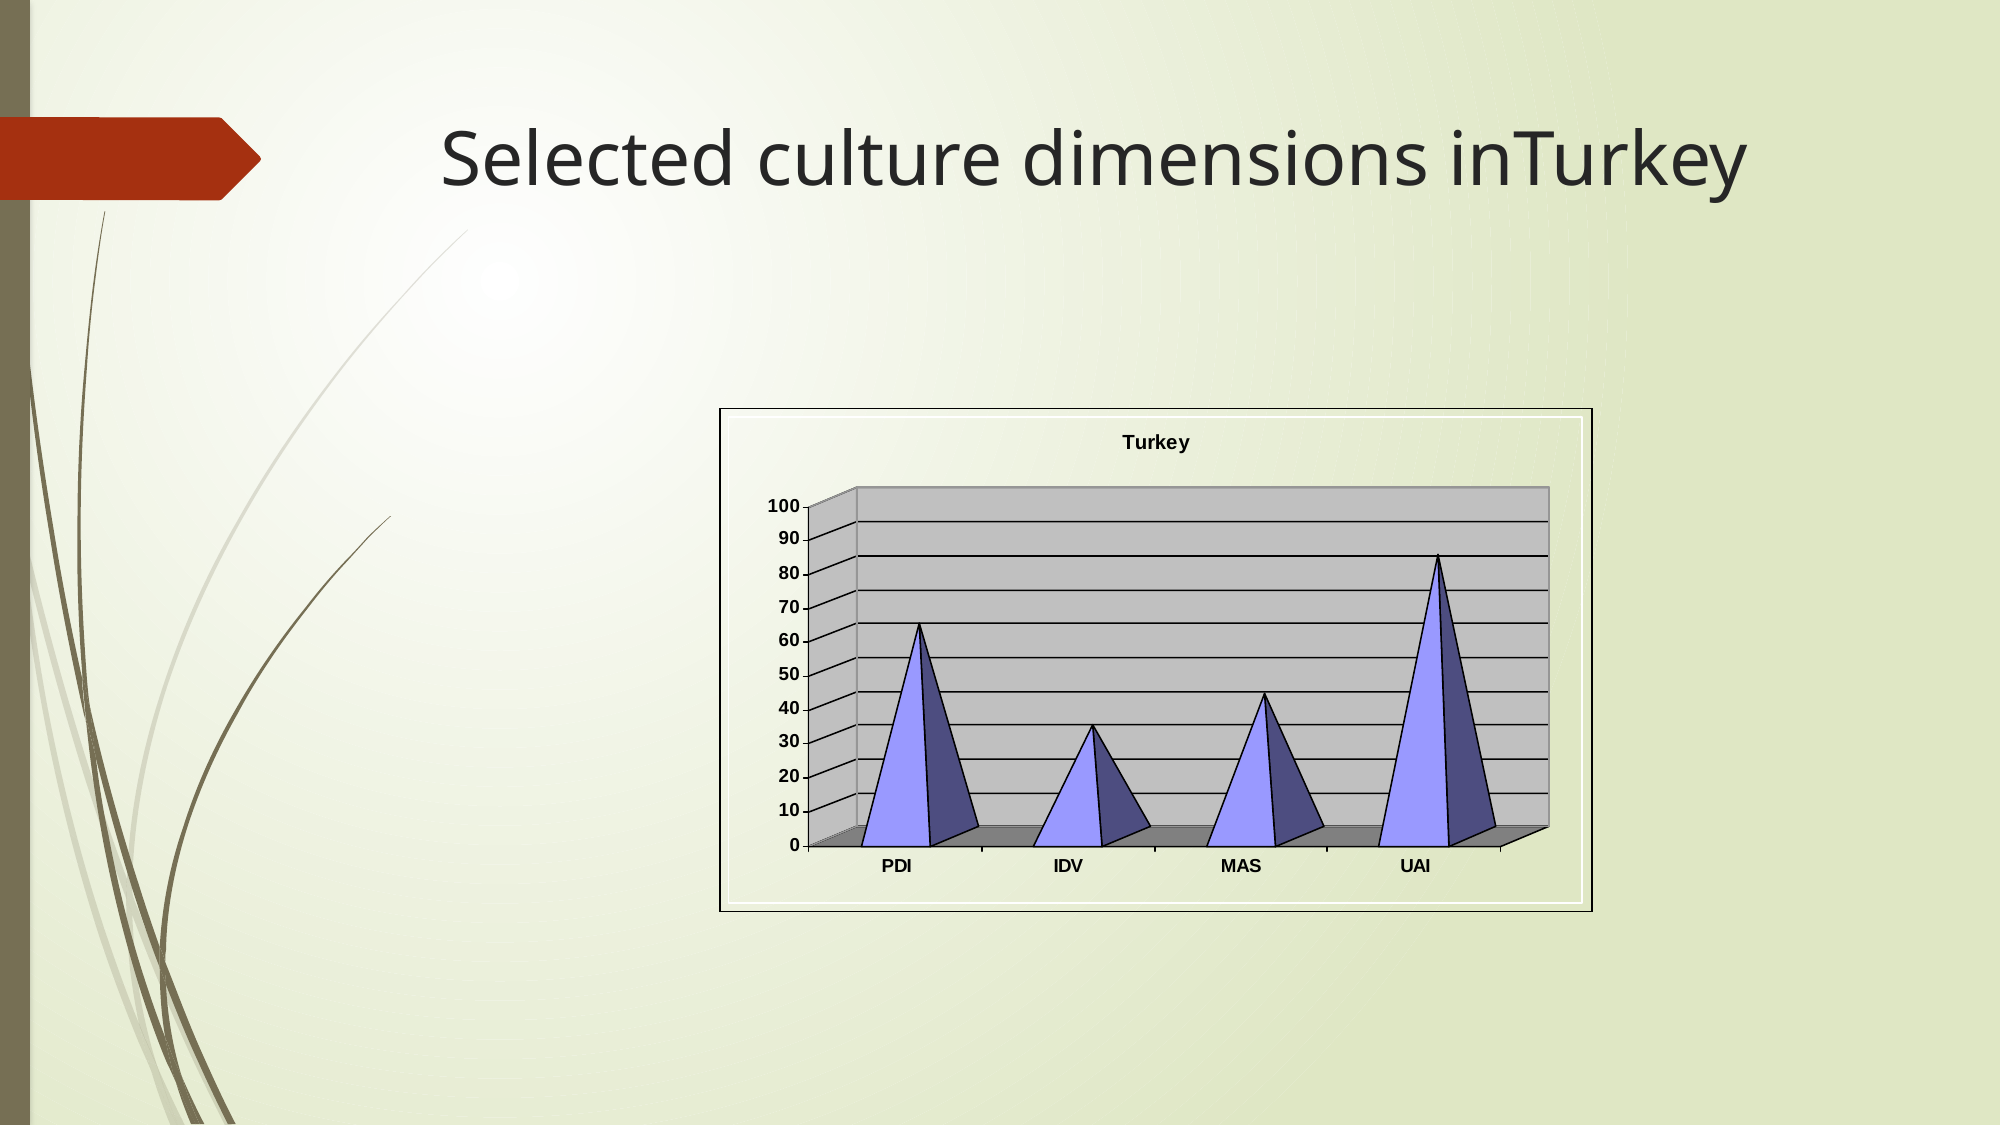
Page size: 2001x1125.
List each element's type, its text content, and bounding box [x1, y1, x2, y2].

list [720, 408, 1592, 911]
title Selected culture dimensions inTurkey [425, 102, 1888, 313]
